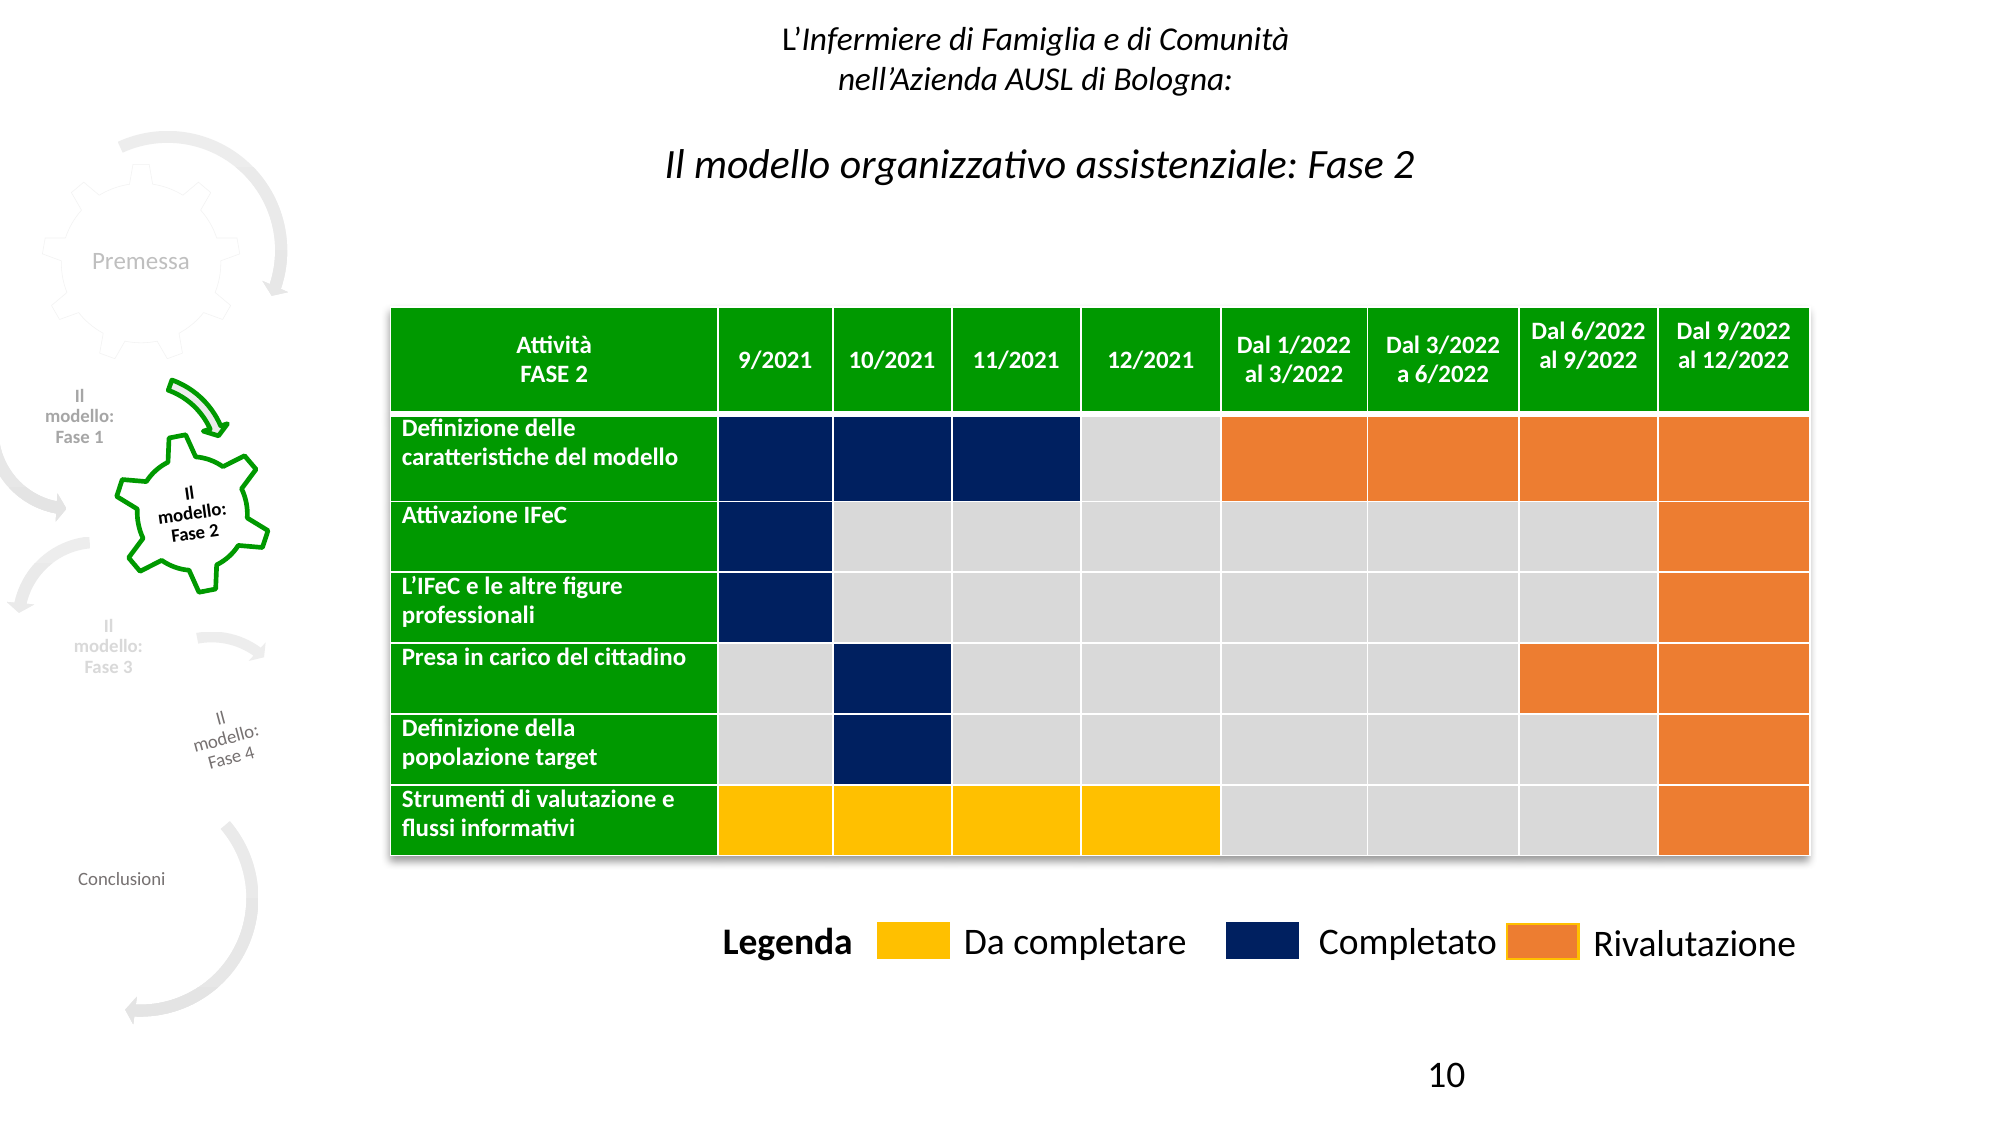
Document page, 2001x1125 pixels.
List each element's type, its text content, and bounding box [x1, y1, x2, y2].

table_cell [953, 573, 1080, 642]
table_cell [1082, 715, 1220, 784]
table_cell Attivazione IFeC [391, 502, 717, 571]
table_cell [1520, 715, 1657, 784]
table_cell [953, 502, 1080, 571]
text_box [1506, 923, 1578, 960]
table_cell Definizione della popolazione target [391, 715, 717, 784]
table_header Dal 1/2022 al 3/2022 [1222, 308, 1367, 411]
table_cell [1082, 417, 1220, 501]
table_cell [953, 715, 1080, 784]
text_box Completato [1304, 910, 1526, 970]
text_box [930, 922, 949, 959]
table_header 10/2021 [834, 308, 951, 411]
table_cell [1659, 644, 1809, 713]
text_box Da completare [949, 910, 1227, 970]
table_header Dal 3/2022 a 6/2022 [1368, 308, 1518, 411]
table_cell [1222, 502, 1367, 571]
table_cell Definizione delle caratteristiche del modello [391, 417, 717, 501]
table_cell [1222, 573, 1367, 642]
table_cell [953, 786, 1080, 855]
table_cell [1520, 502, 1657, 571]
table_cell [1659, 502, 1809, 571]
table_cell [719, 786, 832, 855]
table_header 11/2021 [953, 308, 1080, 411]
table_cell [1222, 644, 1367, 713]
table_cell [719, 417, 832, 501]
table_cell [834, 644, 951, 713]
table_cell [1659, 715, 1809, 784]
table_cell [1520, 417, 1657, 501]
table_cell [1222, 715, 1367, 784]
table_cell [1659, 417, 1809, 501]
table_header Attività FASE 2 [391, 308, 717, 411]
table_cell L’IFeC e le altre figure professionali [391, 573, 717, 642]
table_cell Presa in carico del cittadino [391, 644, 717, 713]
table_cell [1368, 786, 1518, 855]
table_cell [834, 573, 951, 642]
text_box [0, 565, 341, 1055]
slide_number 10 [1412, 1042, 1863, 1103]
table_cell [834, 417, 951, 501]
table_cell [719, 573, 832, 642]
table_cell [1368, 573, 1518, 642]
table_cell [719, 715, 832, 784]
table_cell [1368, 417, 1518, 501]
table_cell [1222, 417, 1367, 501]
table_cell [953, 644, 1080, 713]
text_box Legenda [708, 909, 930, 970]
table_cell [834, 715, 951, 784]
table_cell [1659, 573, 1809, 642]
table_header Dal 6/2022 al 9/2022 [1520, 308, 1657, 411]
table_cell Strumenti di valutazione e flussi informativi [391, 786, 717, 855]
table_cell [1082, 502, 1220, 571]
table_header 12/2021 [1082, 308, 1220, 411]
text_box Rivalutazione [1578, 911, 2000, 971]
table_cell [1082, 786, 1220, 855]
table_cell [1368, 715, 1518, 784]
table_cell [1368, 502, 1518, 571]
table_cell [834, 502, 951, 571]
table_cell [1082, 644, 1220, 713]
table_cell [1222, 786, 1367, 855]
table_cell [834, 786, 951, 855]
table_header 9/2021 [719, 308, 832, 411]
table_header Dal 9/2022 al 12/2022 [1659, 308, 1809, 411]
table_cell [1520, 573, 1657, 642]
table_cell [1520, 644, 1657, 713]
table_cell [1082, 573, 1220, 642]
text_box L’Infermiere di Famiglia e di Comunità nell’Azienda AUSL di Bologna: Il modello organizzativo assistenziale: Fase 2 [362, 10, 1718, 195]
text_box [1226, 922, 1299, 959]
table_cell [1520, 786, 1657, 855]
table_cell [953, 417, 1080, 501]
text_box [0, 148, 363, 671]
table_cell [1368, 644, 1518, 713]
table_cell [1659, 786, 1809, 855]
table_cell [719, 502, 832, 571]
table_cell [719, 644, 832, 713]
